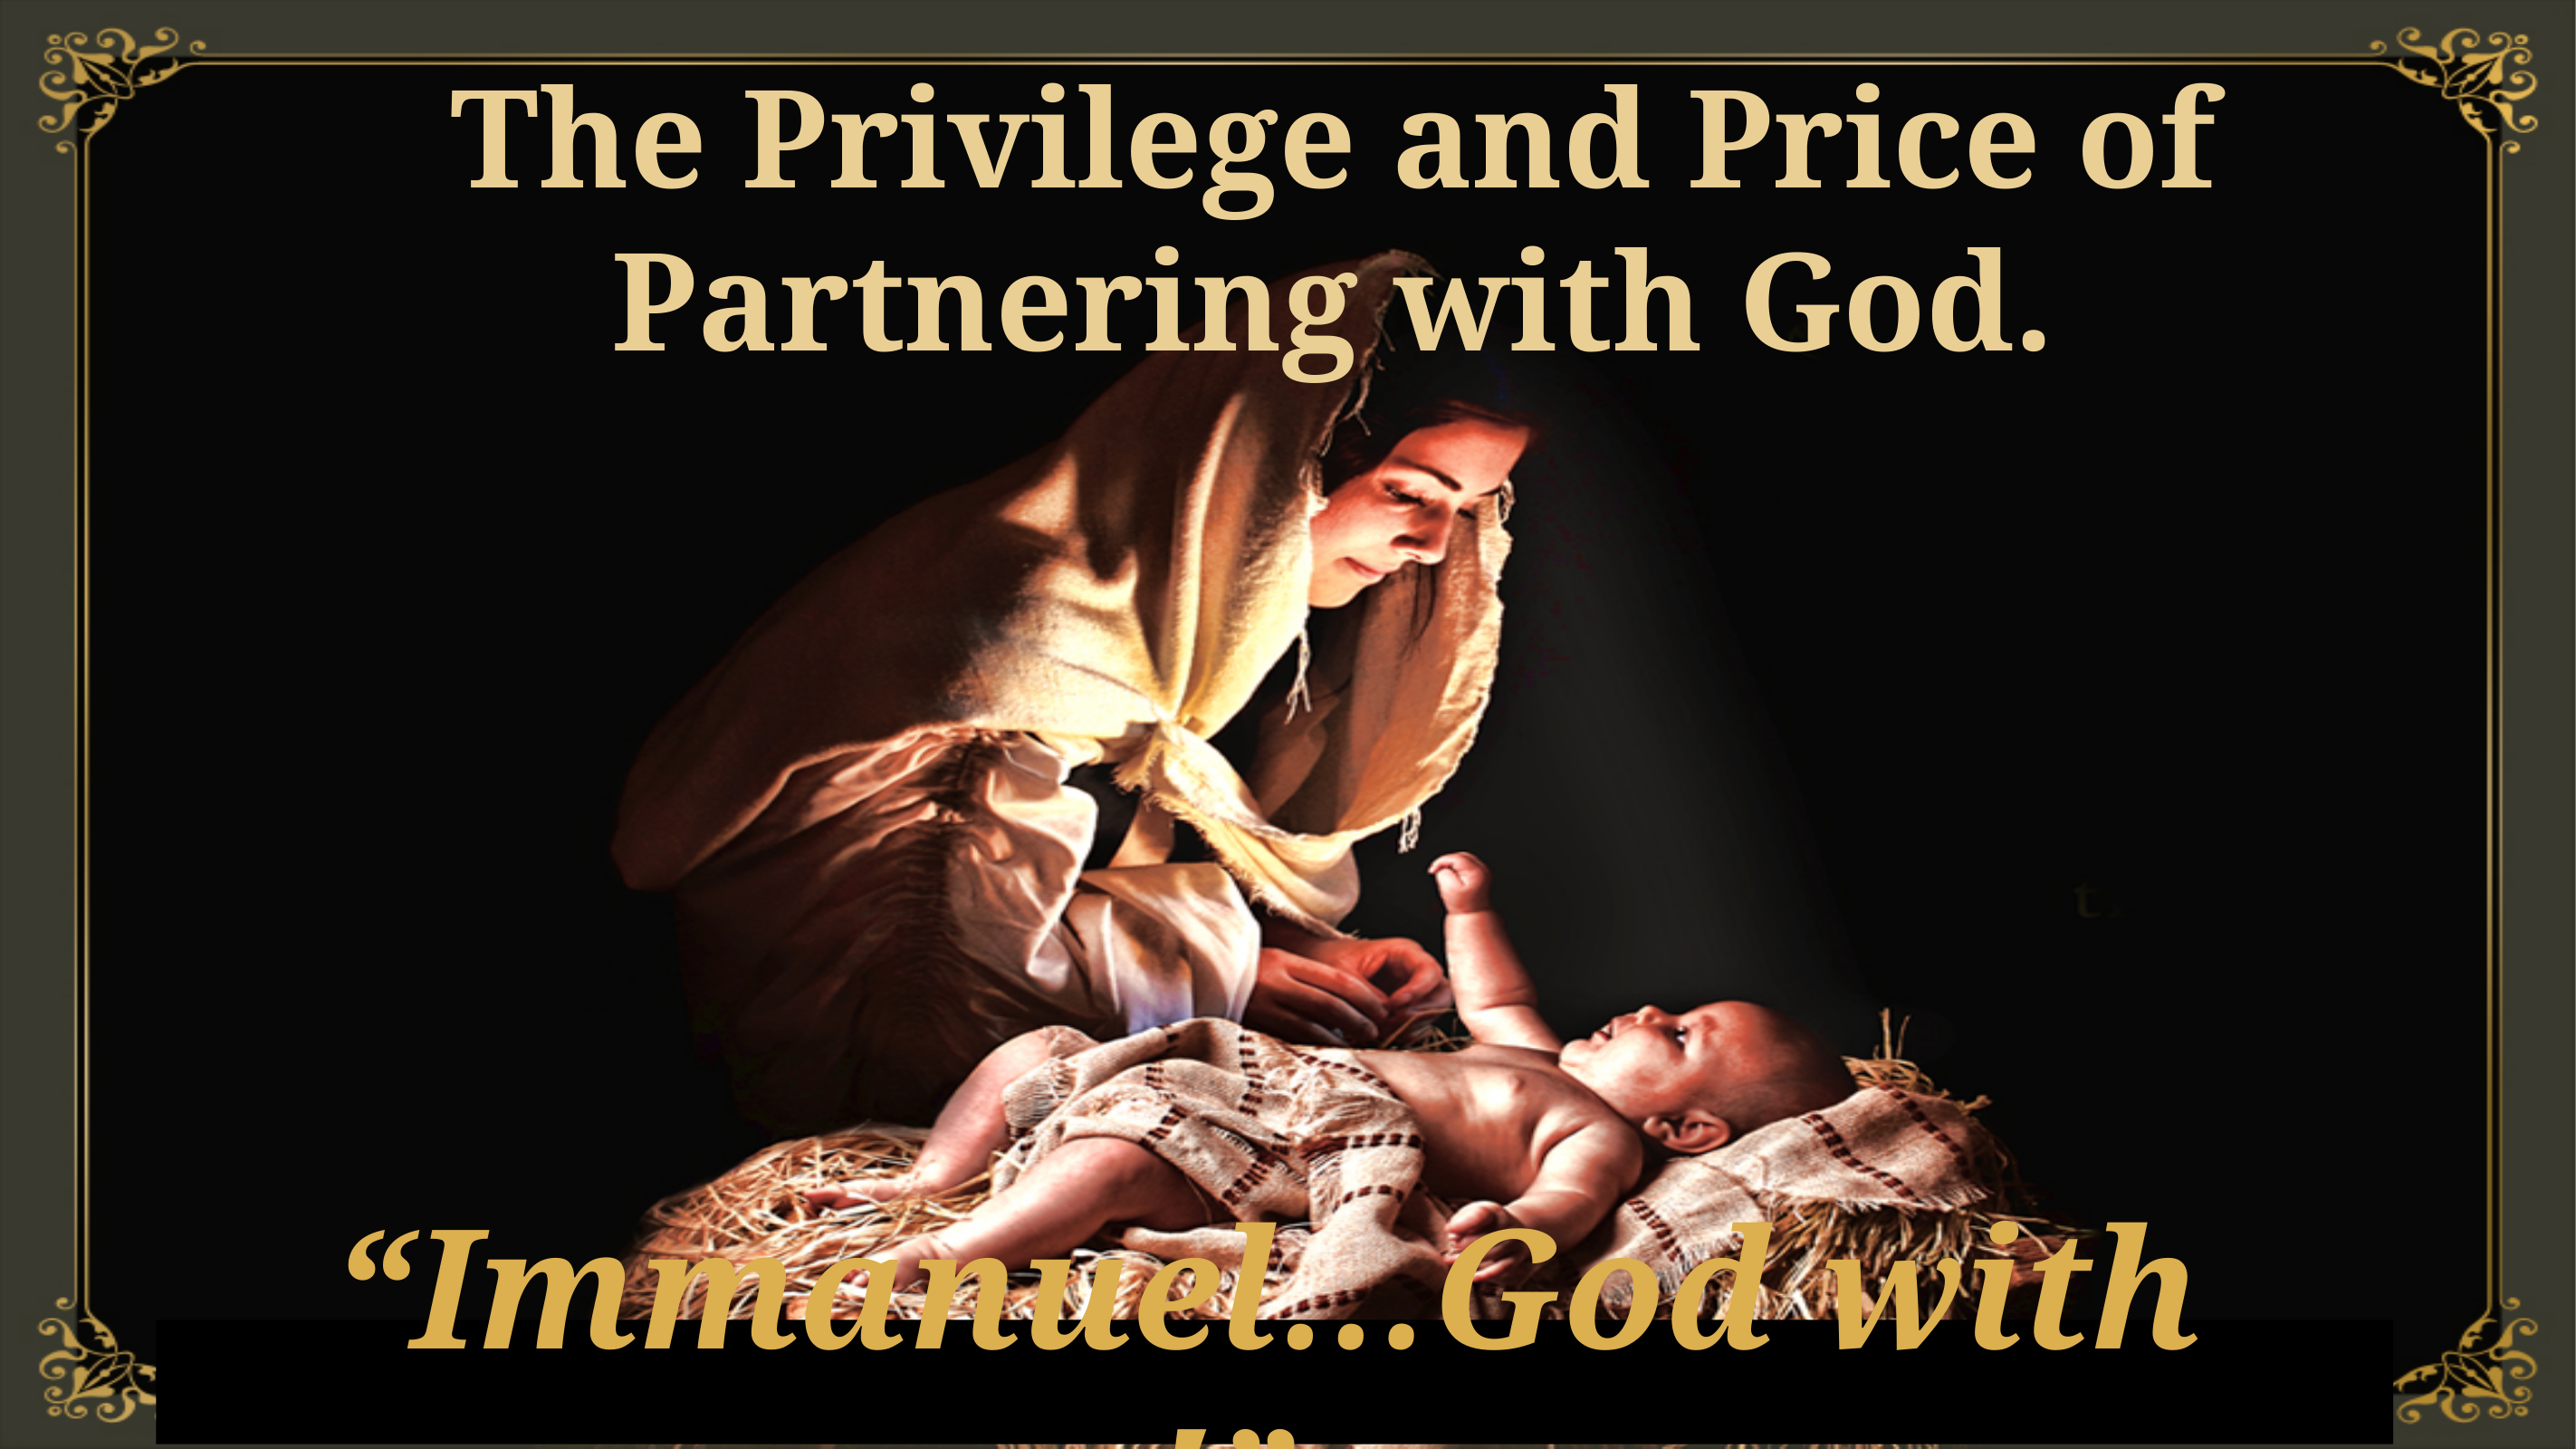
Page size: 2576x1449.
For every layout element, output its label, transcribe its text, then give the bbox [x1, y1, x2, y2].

text_box The Privilege and Price of Partnering with God. [189, 44, 2476, 385]
picture [0, 0, 2576, 1449]
title “Immanuel…God with us!” Mt 1:23 [156, 1319, 2394, 1444]
